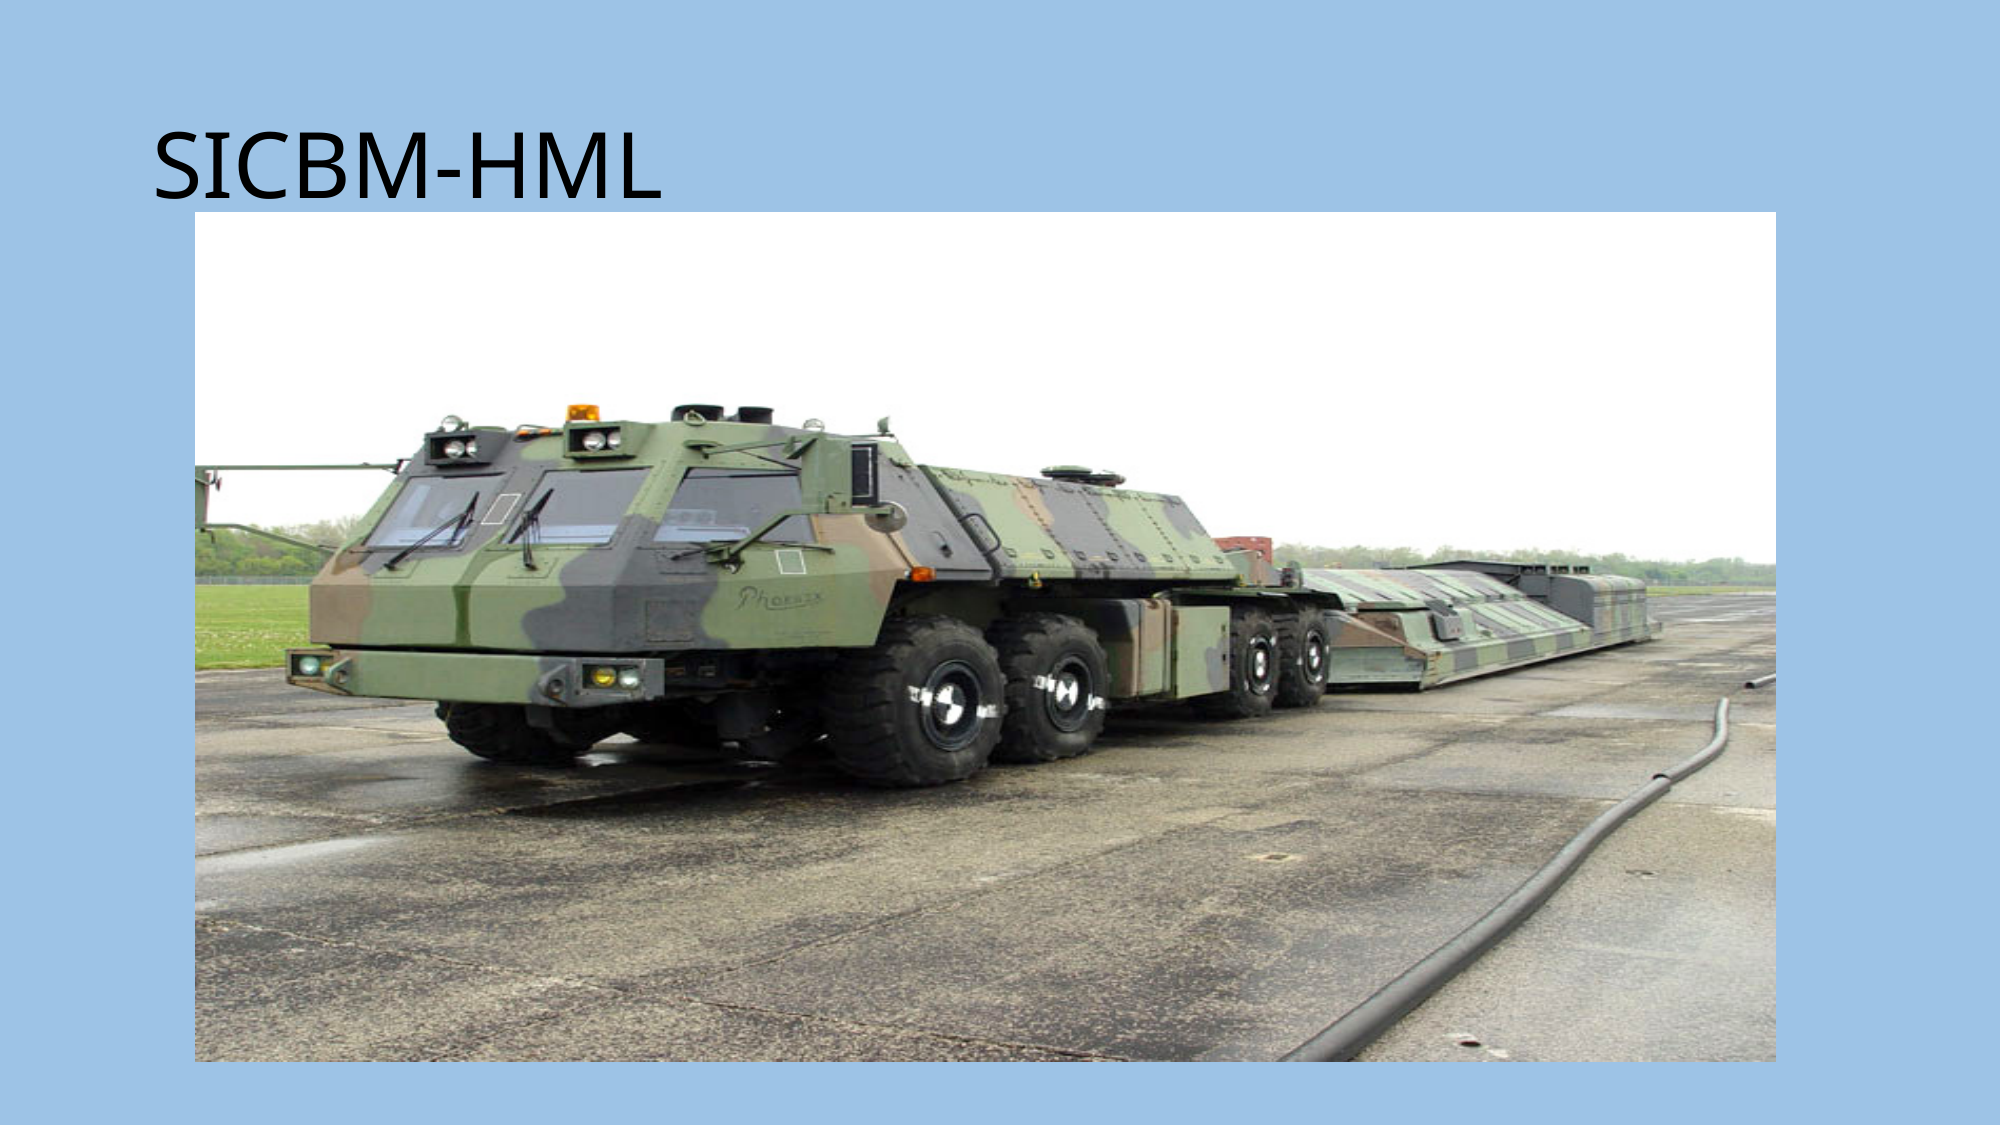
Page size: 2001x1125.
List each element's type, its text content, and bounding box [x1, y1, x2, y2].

title SICBM-HML [137, 59, 1863, 278]
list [195, 212, 1776, 1062]
